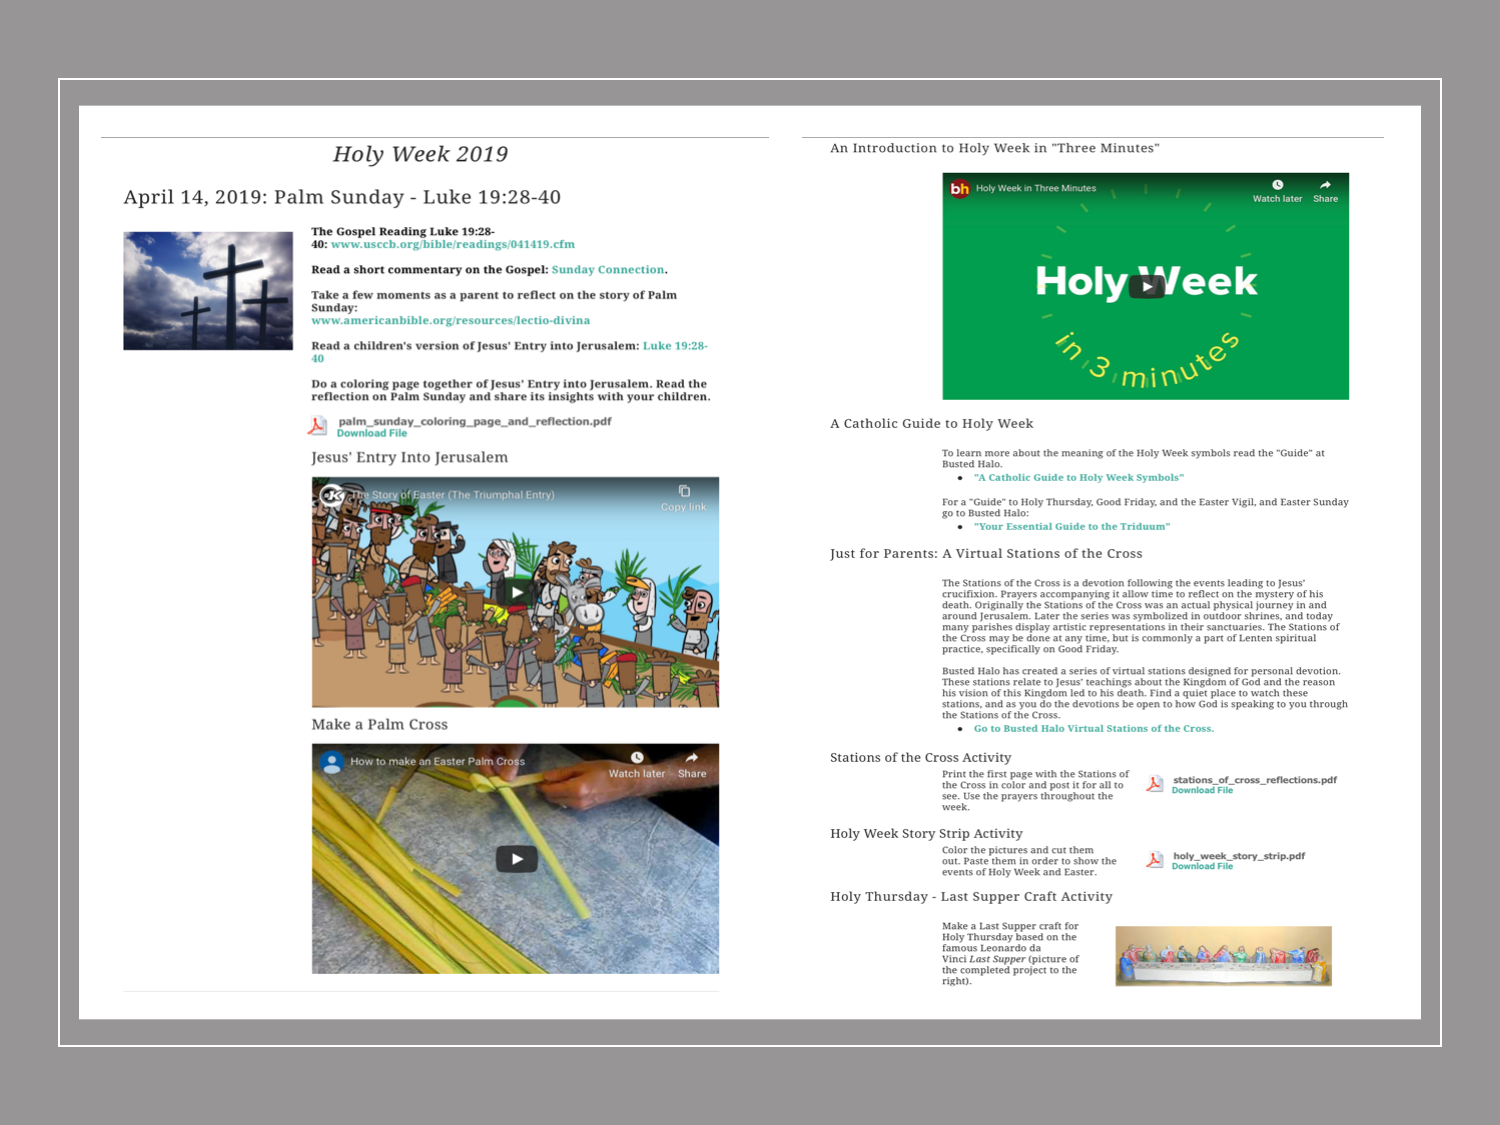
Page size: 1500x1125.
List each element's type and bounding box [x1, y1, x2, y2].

text_box [58, 78, 1442, 1047]
text_box [0, 0, 1500, 1125]
picture [802, 137, 1384, 987]
text_box [78, 104, 1422, 1020]
picture [101, 137, 769, 996]
